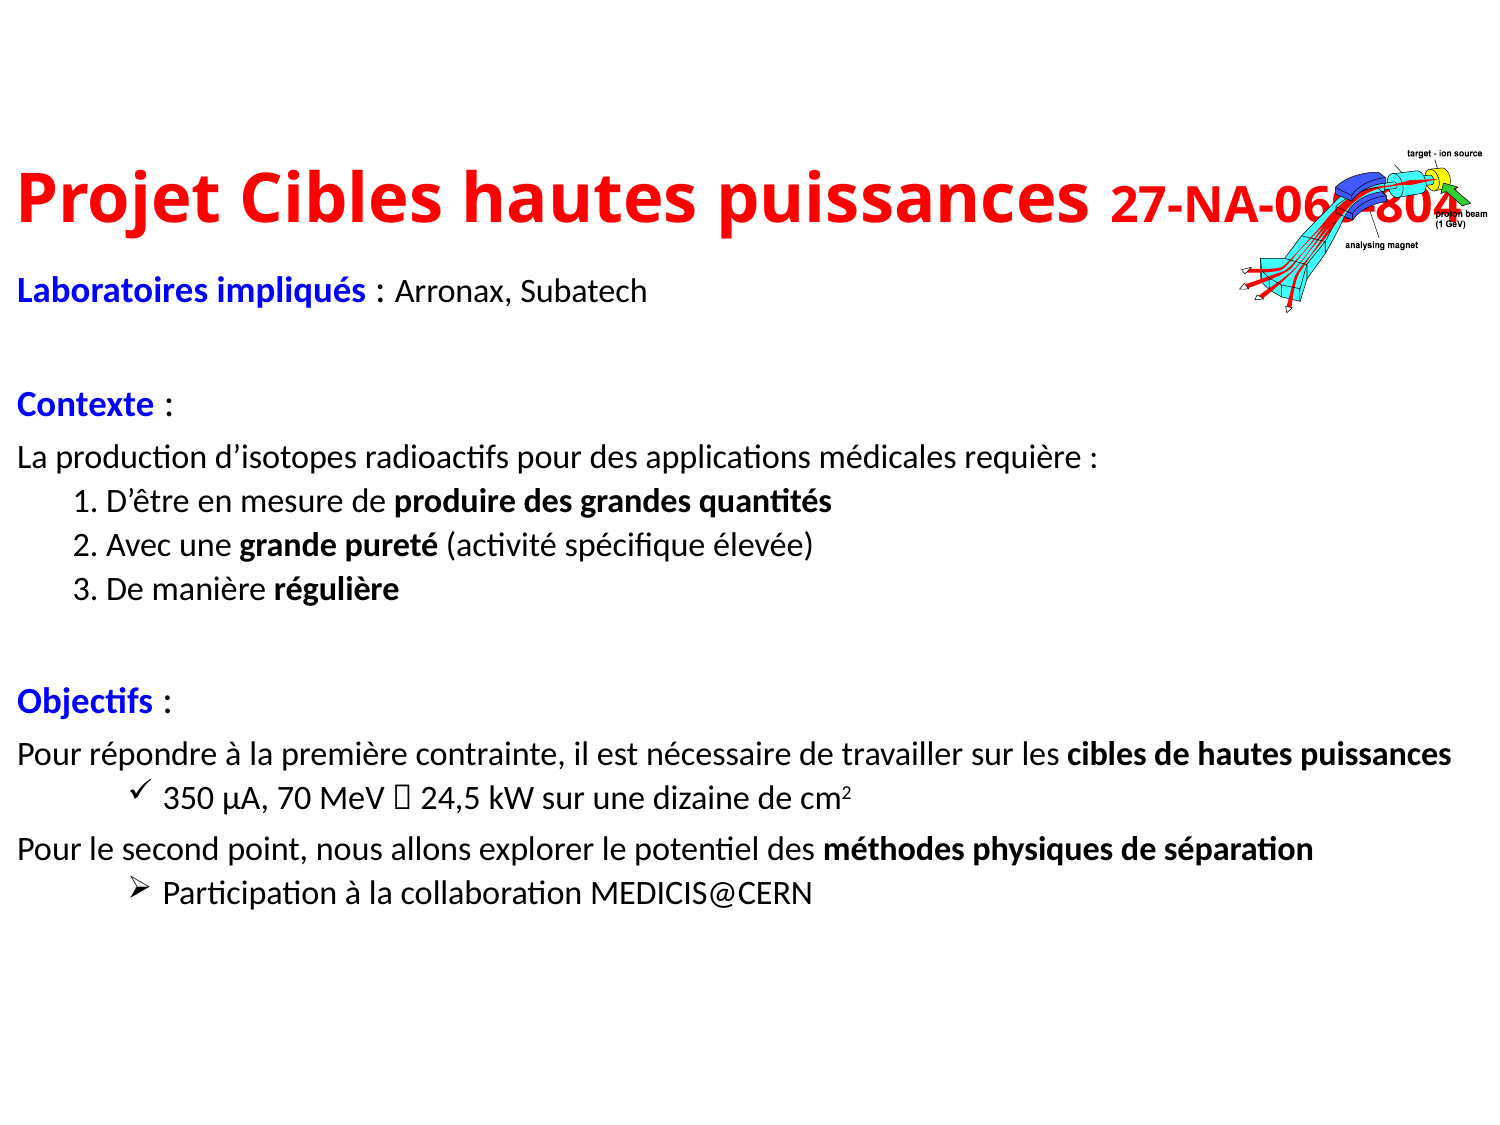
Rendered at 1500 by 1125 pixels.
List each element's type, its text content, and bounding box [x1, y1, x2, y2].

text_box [1239, 149, 1487, 313]
title Projet Cibles hautes puissances 27-NA-060-804 [0, 140, 1500, 261]
list Laboratoires impliqués : Arronax, Subatech Contexte : La production d’isotopes radioactifs pour des applications médicales requière : 1. D’être en mesure de produire des grandes quantités 2. Avec une grande pureté (activité spécifique élevée) 3. De manière régulière Objectifs : Pour répondre à la première contrainte, il est nécessaire de travailler sur les cibles de hautes puissances 350 µA, 70 MeV  24,5 kW sur une dizaine de cm2 Pour le second point, nous allons explorer le potentiel des méthodes physiques de séparation Participation à la collaboration MEDICIS@CERN [2, 260, 1483, 927]
